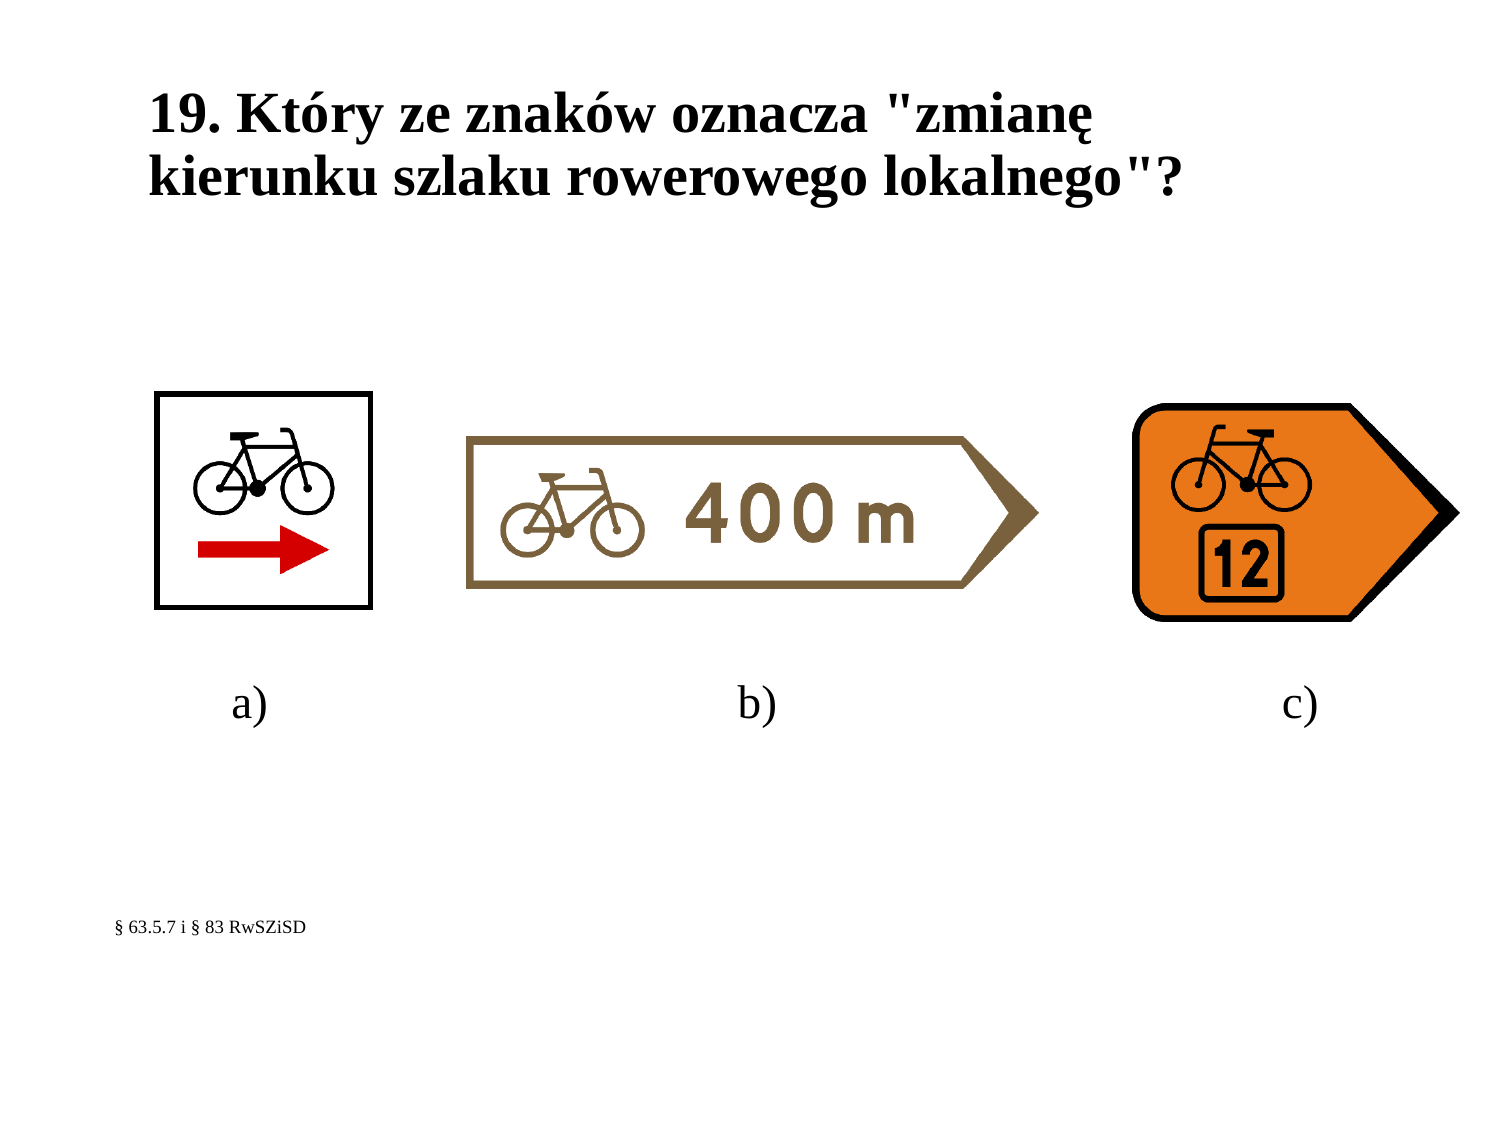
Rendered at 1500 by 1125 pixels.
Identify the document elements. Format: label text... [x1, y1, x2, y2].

picture [466, 436, 1039, 589]
list a) b) c) [134, 670, 1336, 741]
text_box § 63.5.7 i § 83 RwSZiSD [103, 892, 1397, 963]
title 19. Który ze znaków oznacza "zmianę kierunku szlaku rowerowego lokalnego"? [134, 61, 1260, 230]
picture [1132, 403, 1460, 622]
picture [154, 391, 373, 610]
